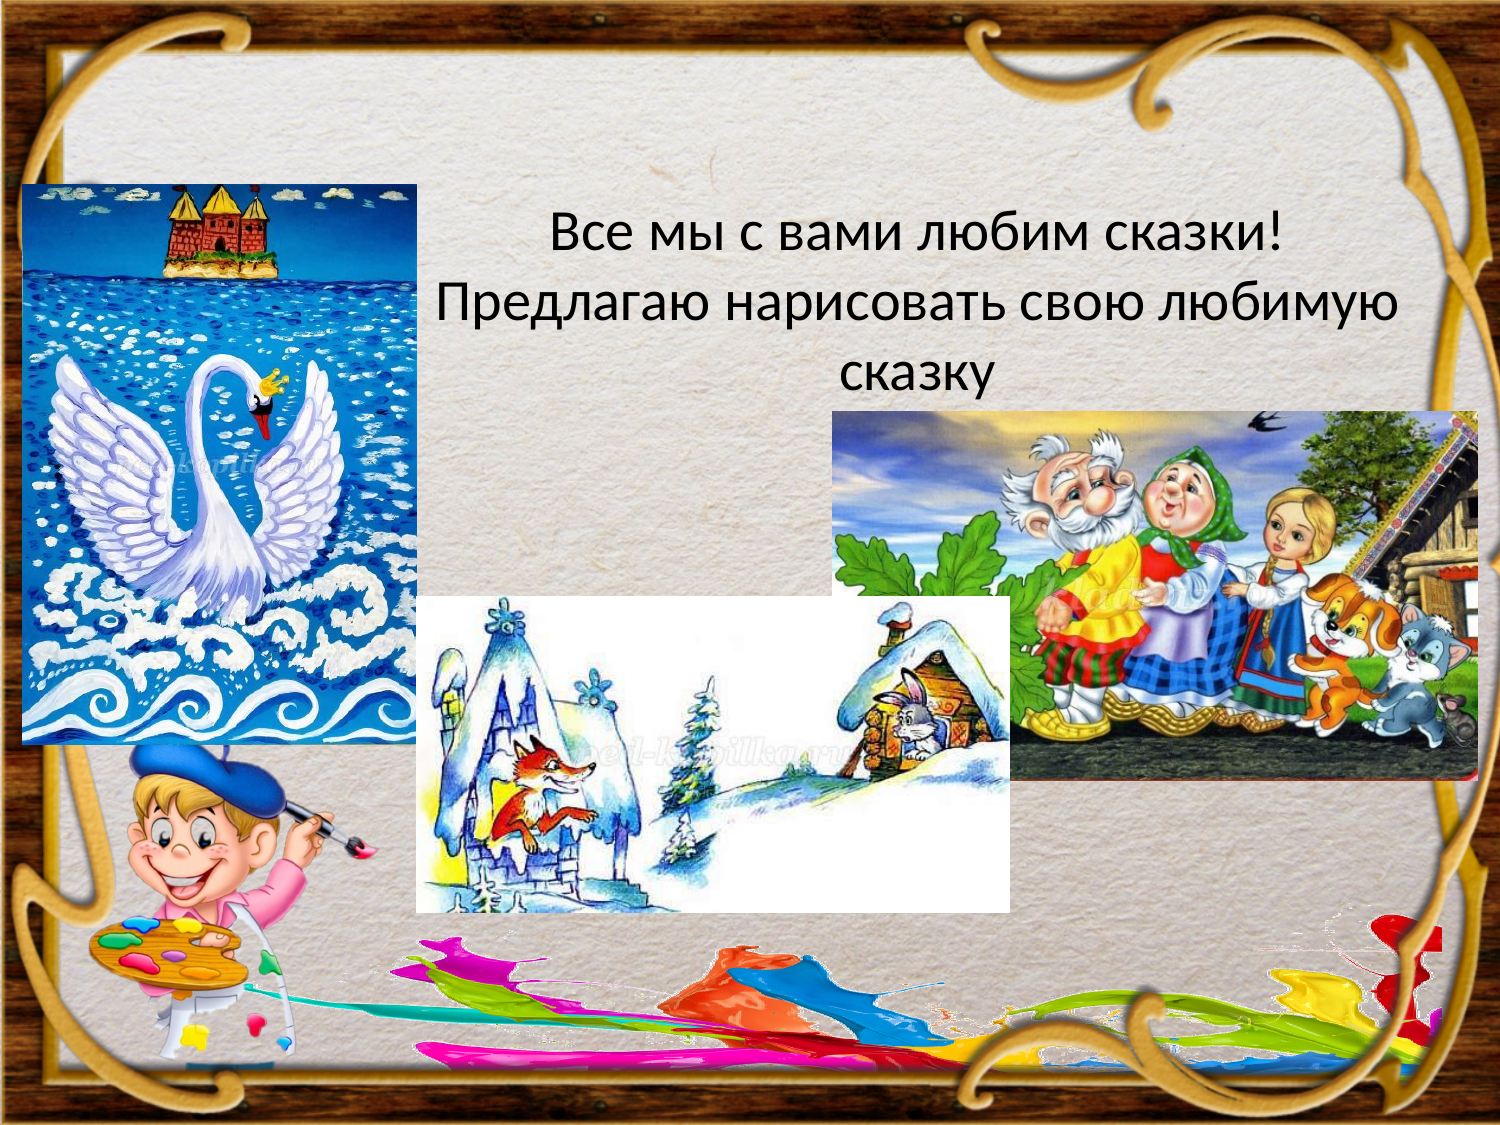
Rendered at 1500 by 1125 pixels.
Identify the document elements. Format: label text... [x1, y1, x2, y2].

picture [2, 1, 1500, 1125]
text_box Все мы с вами любим сказки! Предлагаю нарисовать свою любимую сказку [420, 184, 1464, 410]
